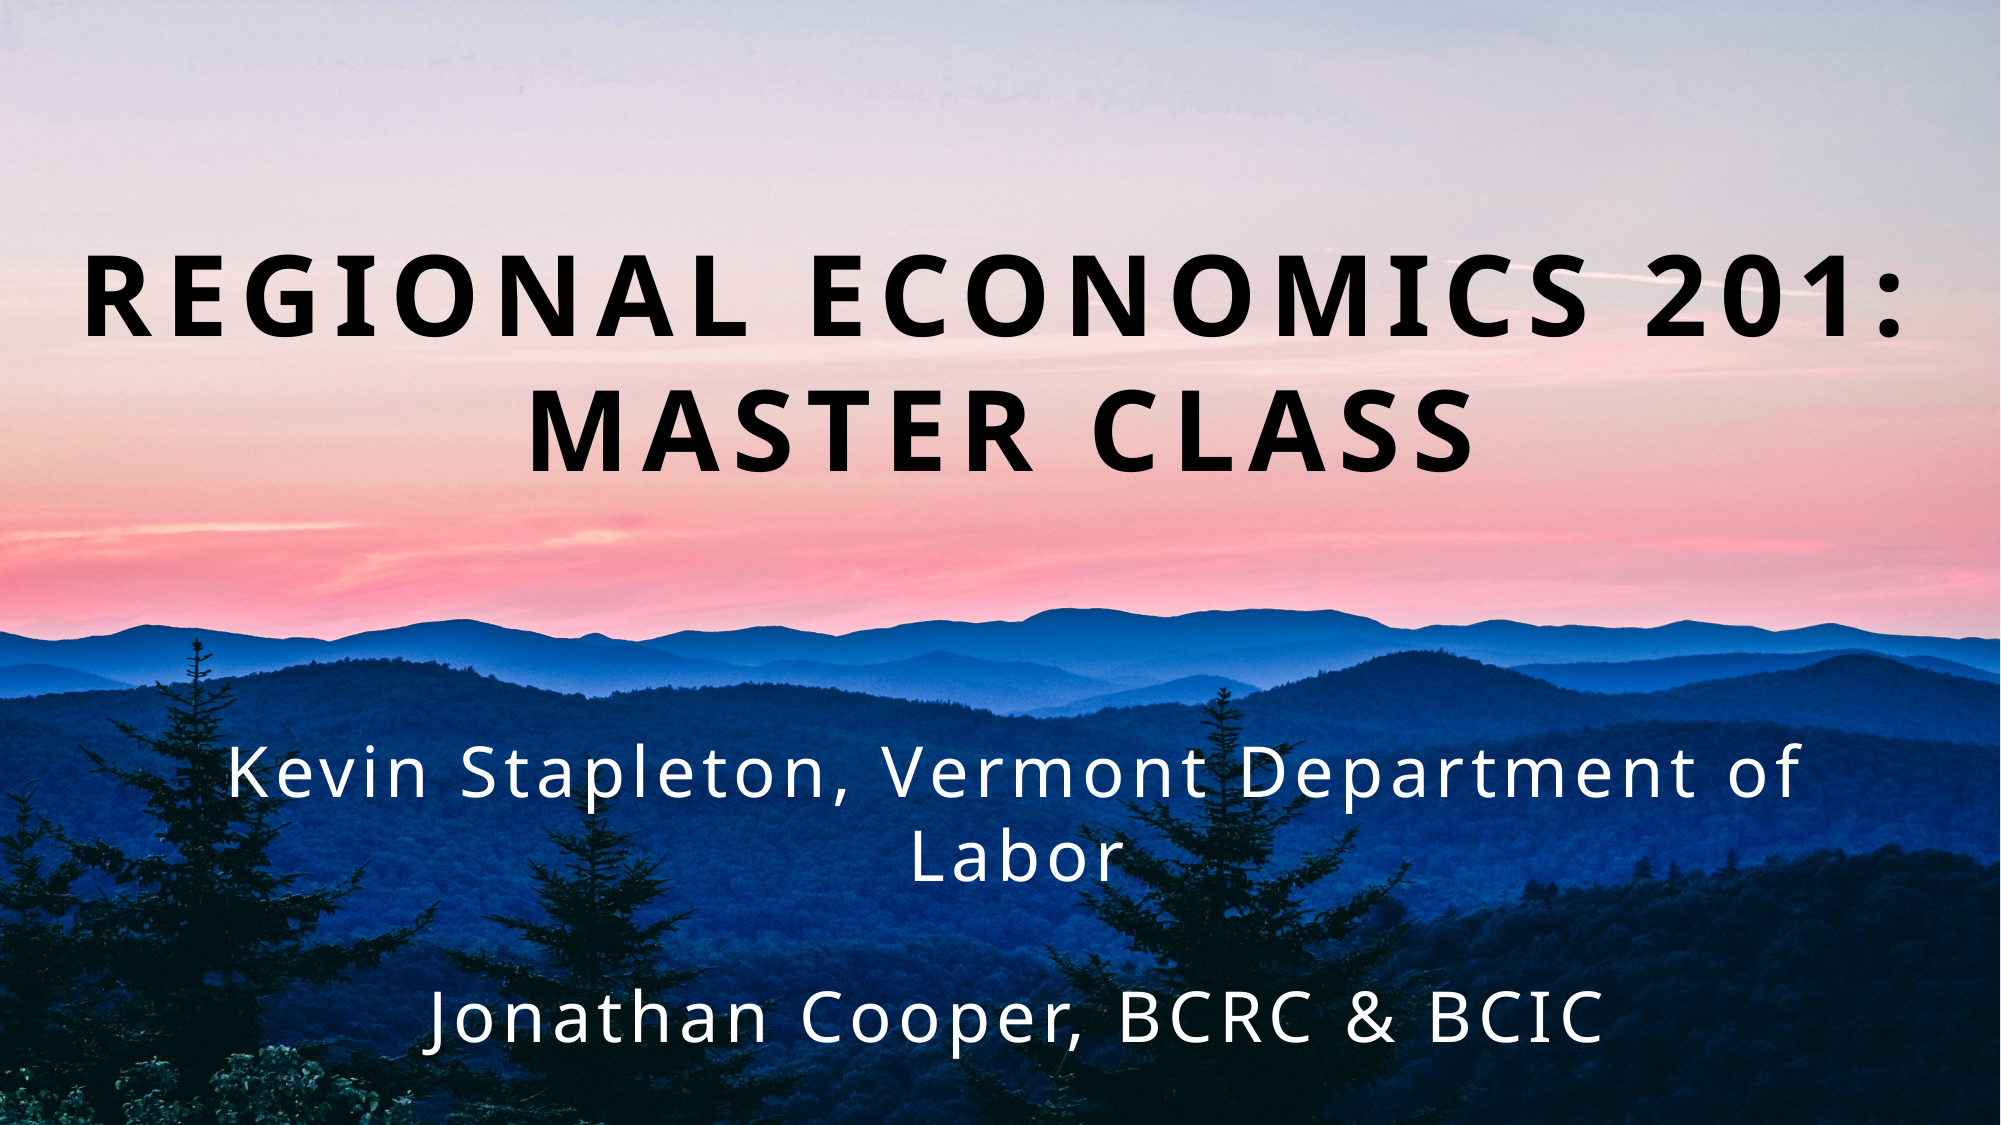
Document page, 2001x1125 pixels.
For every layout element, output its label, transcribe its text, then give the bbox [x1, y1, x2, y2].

text_box Kevin Stapleton, Vermont Department of Labor Jonathan Cooper, BCRC & BCIC [117, 719, 1917, 1066]
text_box REGIONAL ECONOMICS 201: MASTER CLASS [0, 216, 2000, 701]
picture [0, 0, 2001, 1125]
